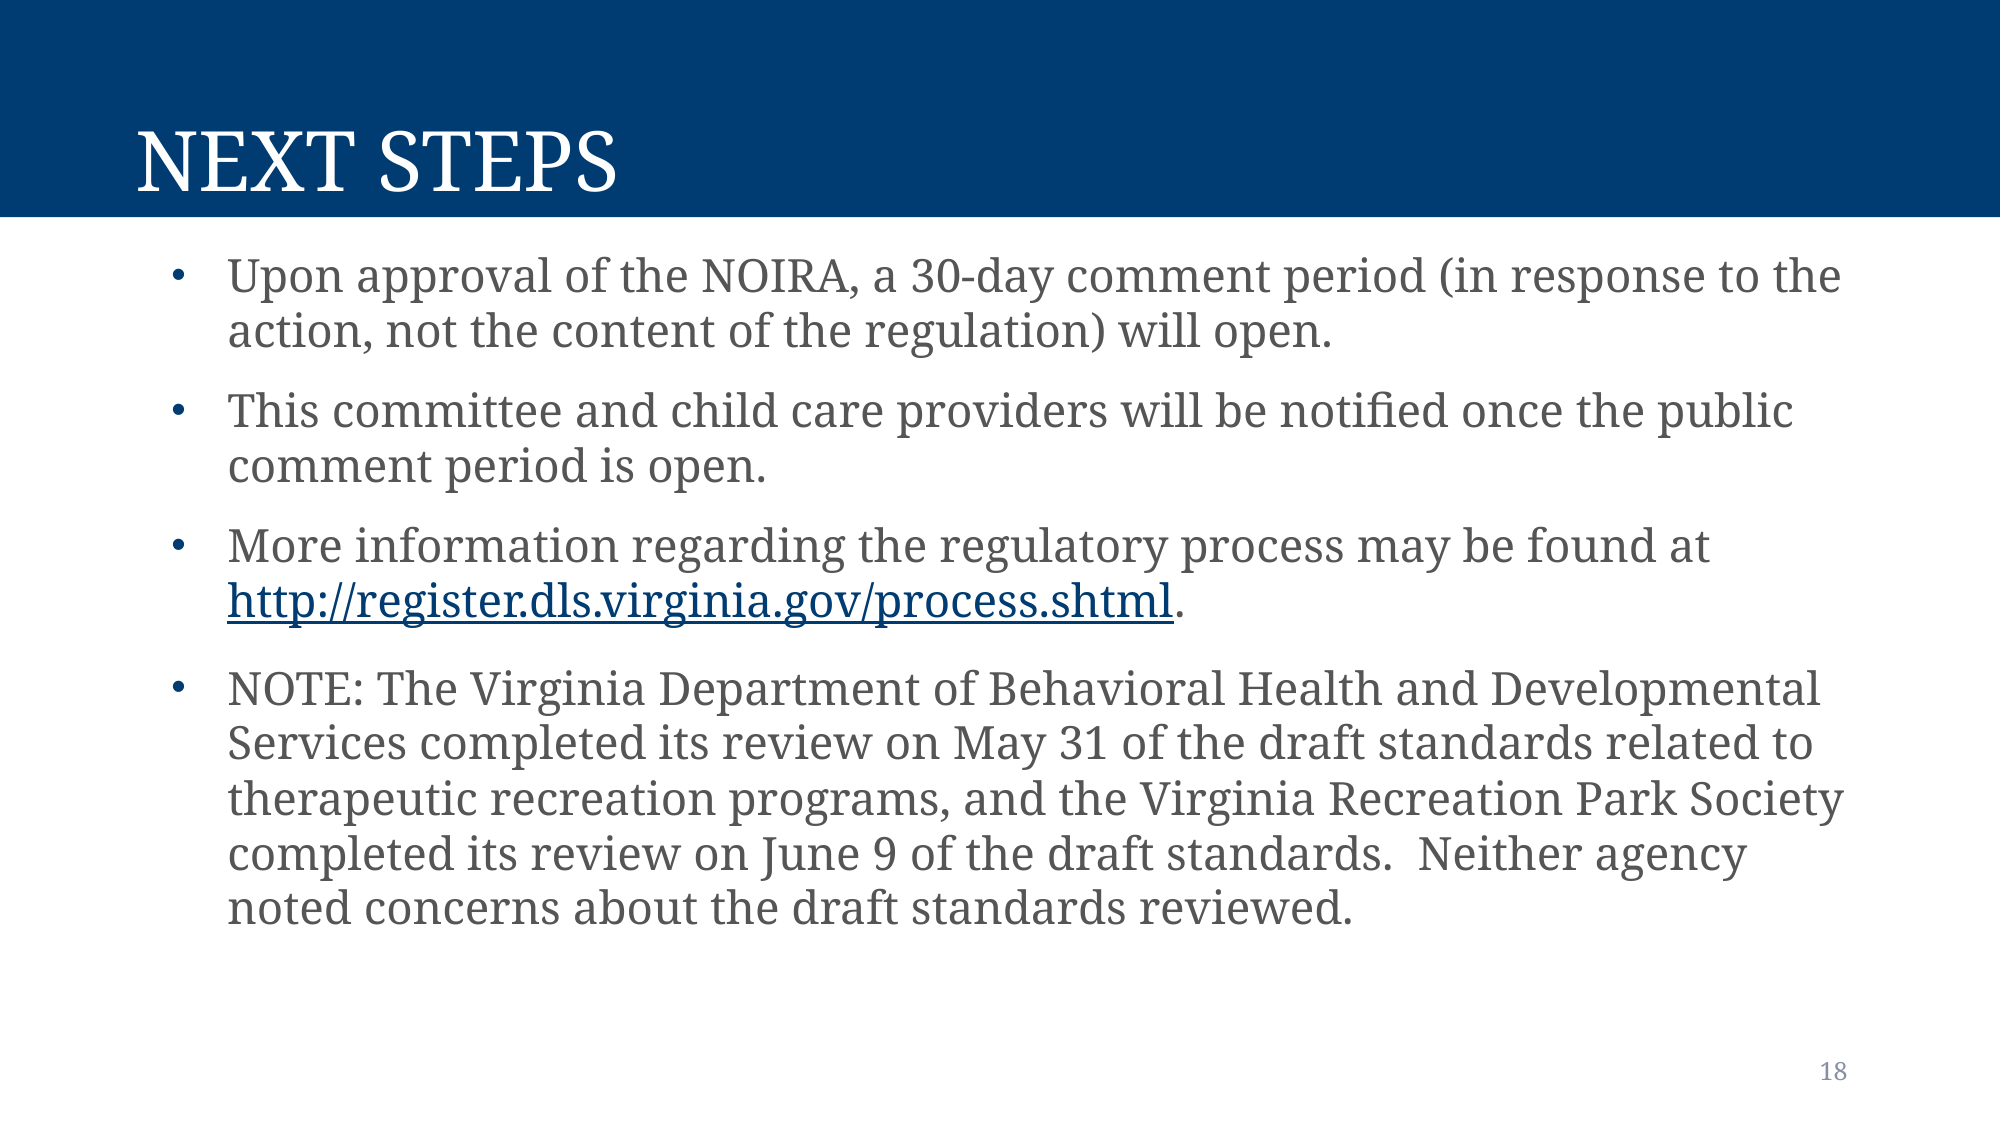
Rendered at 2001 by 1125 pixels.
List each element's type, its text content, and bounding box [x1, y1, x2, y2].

slide_number 18 [1412, 1062, 1863, 1103]
title Next Steps [0, 0, 2000, 218]
list Upon approval of the NOIRA, a 30-day comment period (in response to the action, not the content of the regulation) will open. This committee and child care providers will be notified once the public comment period is open. More information regarding the regulatory process may be found at http://register.dls.virginia.gov/process.shtml. NOTE: The Virginia Department of Behavioral Health and Developmental Services completed its review on May 31 of the draft standards related to therapeutic recreation programs, and the Virginia Recreation Park Society completed its review on June 9 of the draft standards. Neither agency noted concerns about the draft standards reviewed. [137, 239, 1863, 1062]
